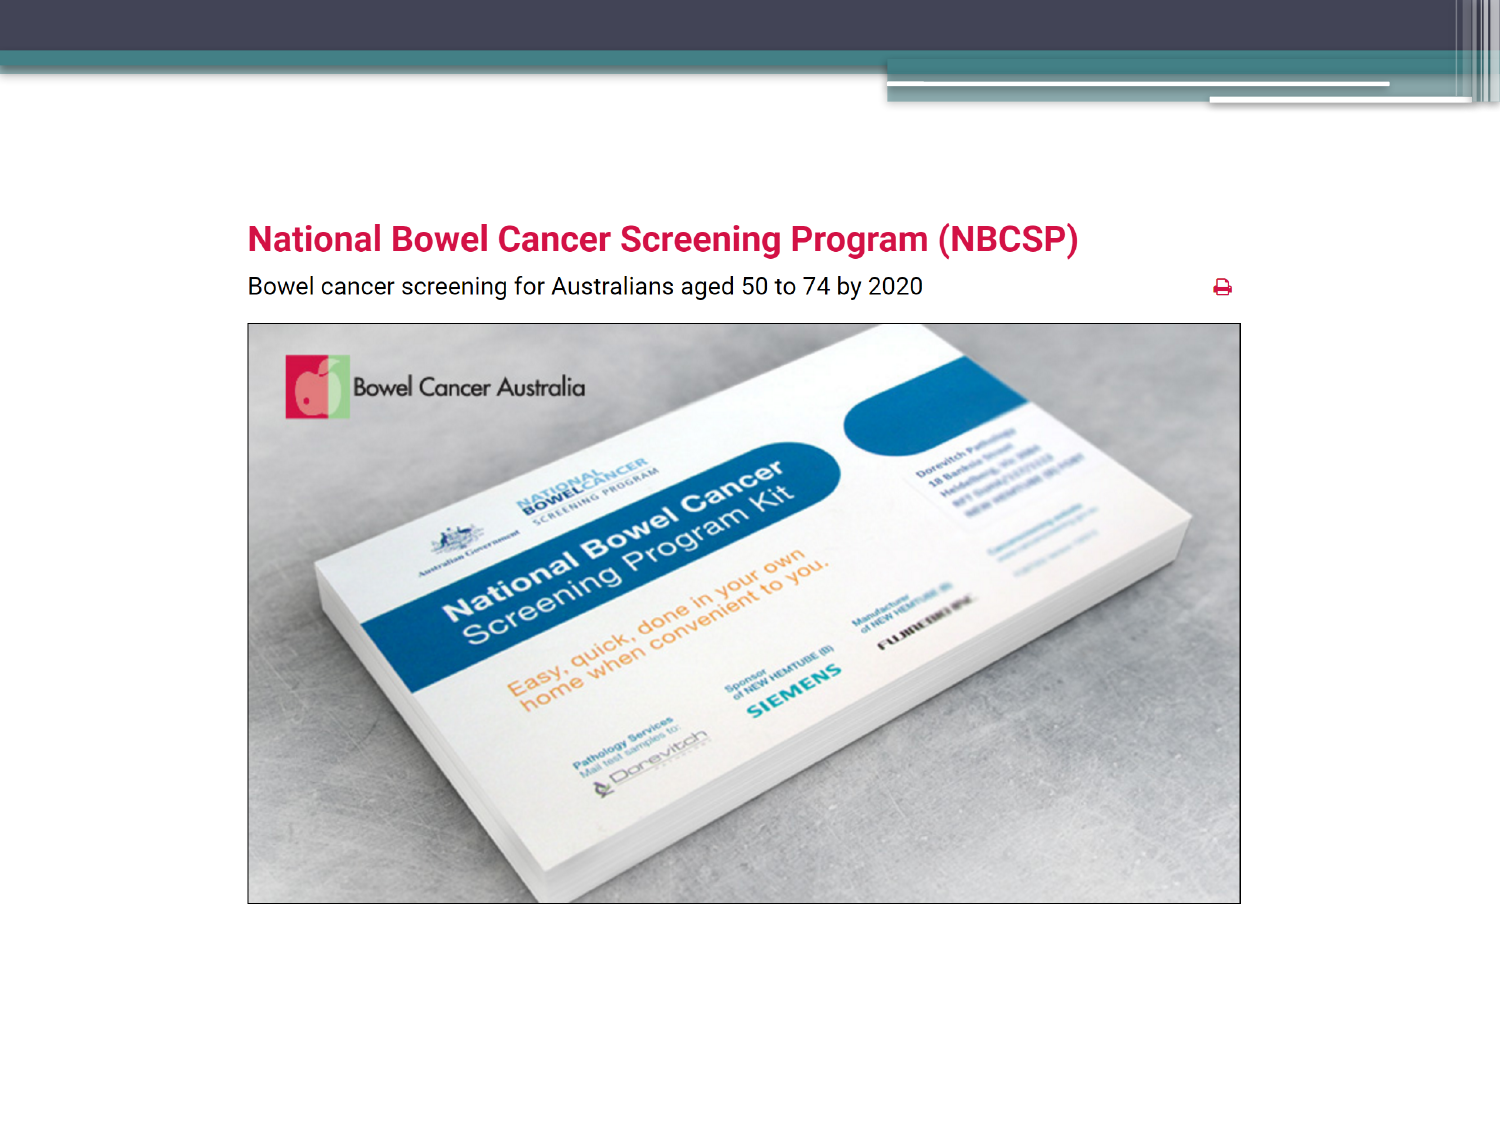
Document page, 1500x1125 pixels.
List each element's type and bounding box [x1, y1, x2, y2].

list [229, 207, 1264, 918]
